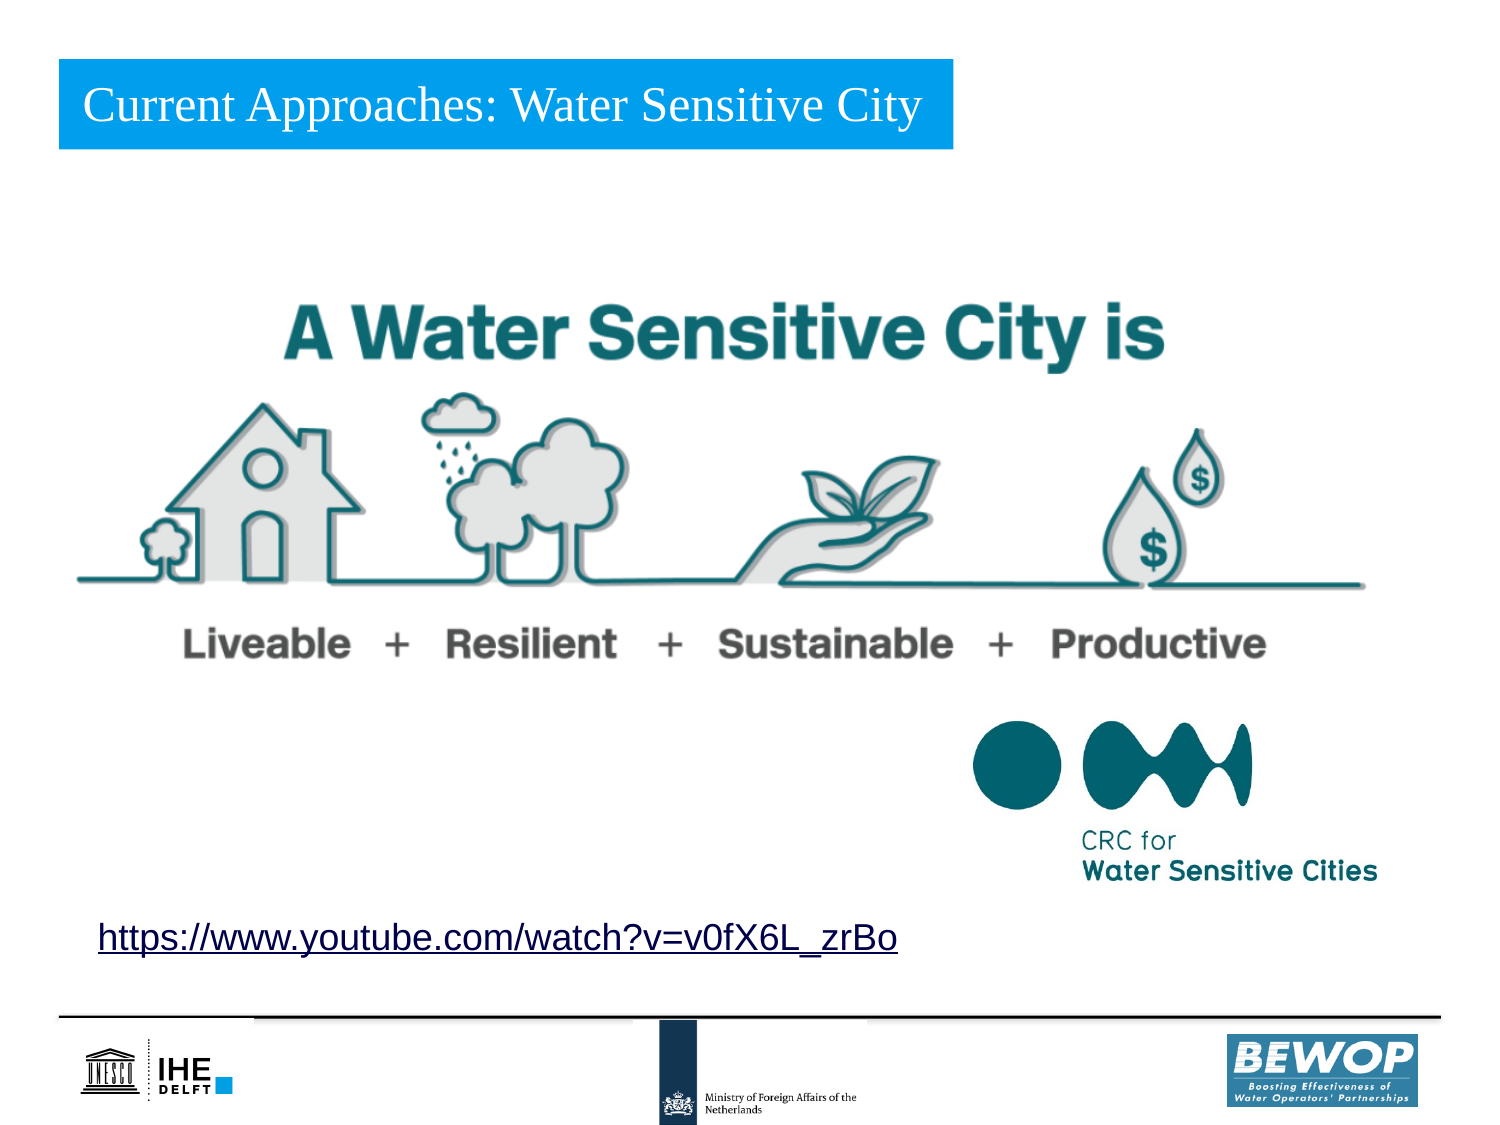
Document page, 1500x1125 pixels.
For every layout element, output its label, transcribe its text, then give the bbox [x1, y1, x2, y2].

picture [1227, 1034, 1418, 1107]
picture [633, 1020, 867, 1125]
picture [76, 266, 1377, 677]
list Current Approaches: Water Sensitive City [59, 59, 954, 150]
picture [973, 715, 1377, 883]
list https://www.youtube.com/watch?v=v0fX6L_zrBo [82, 905, 1418, 979]
picture [59, 1018, 254, 1122]
